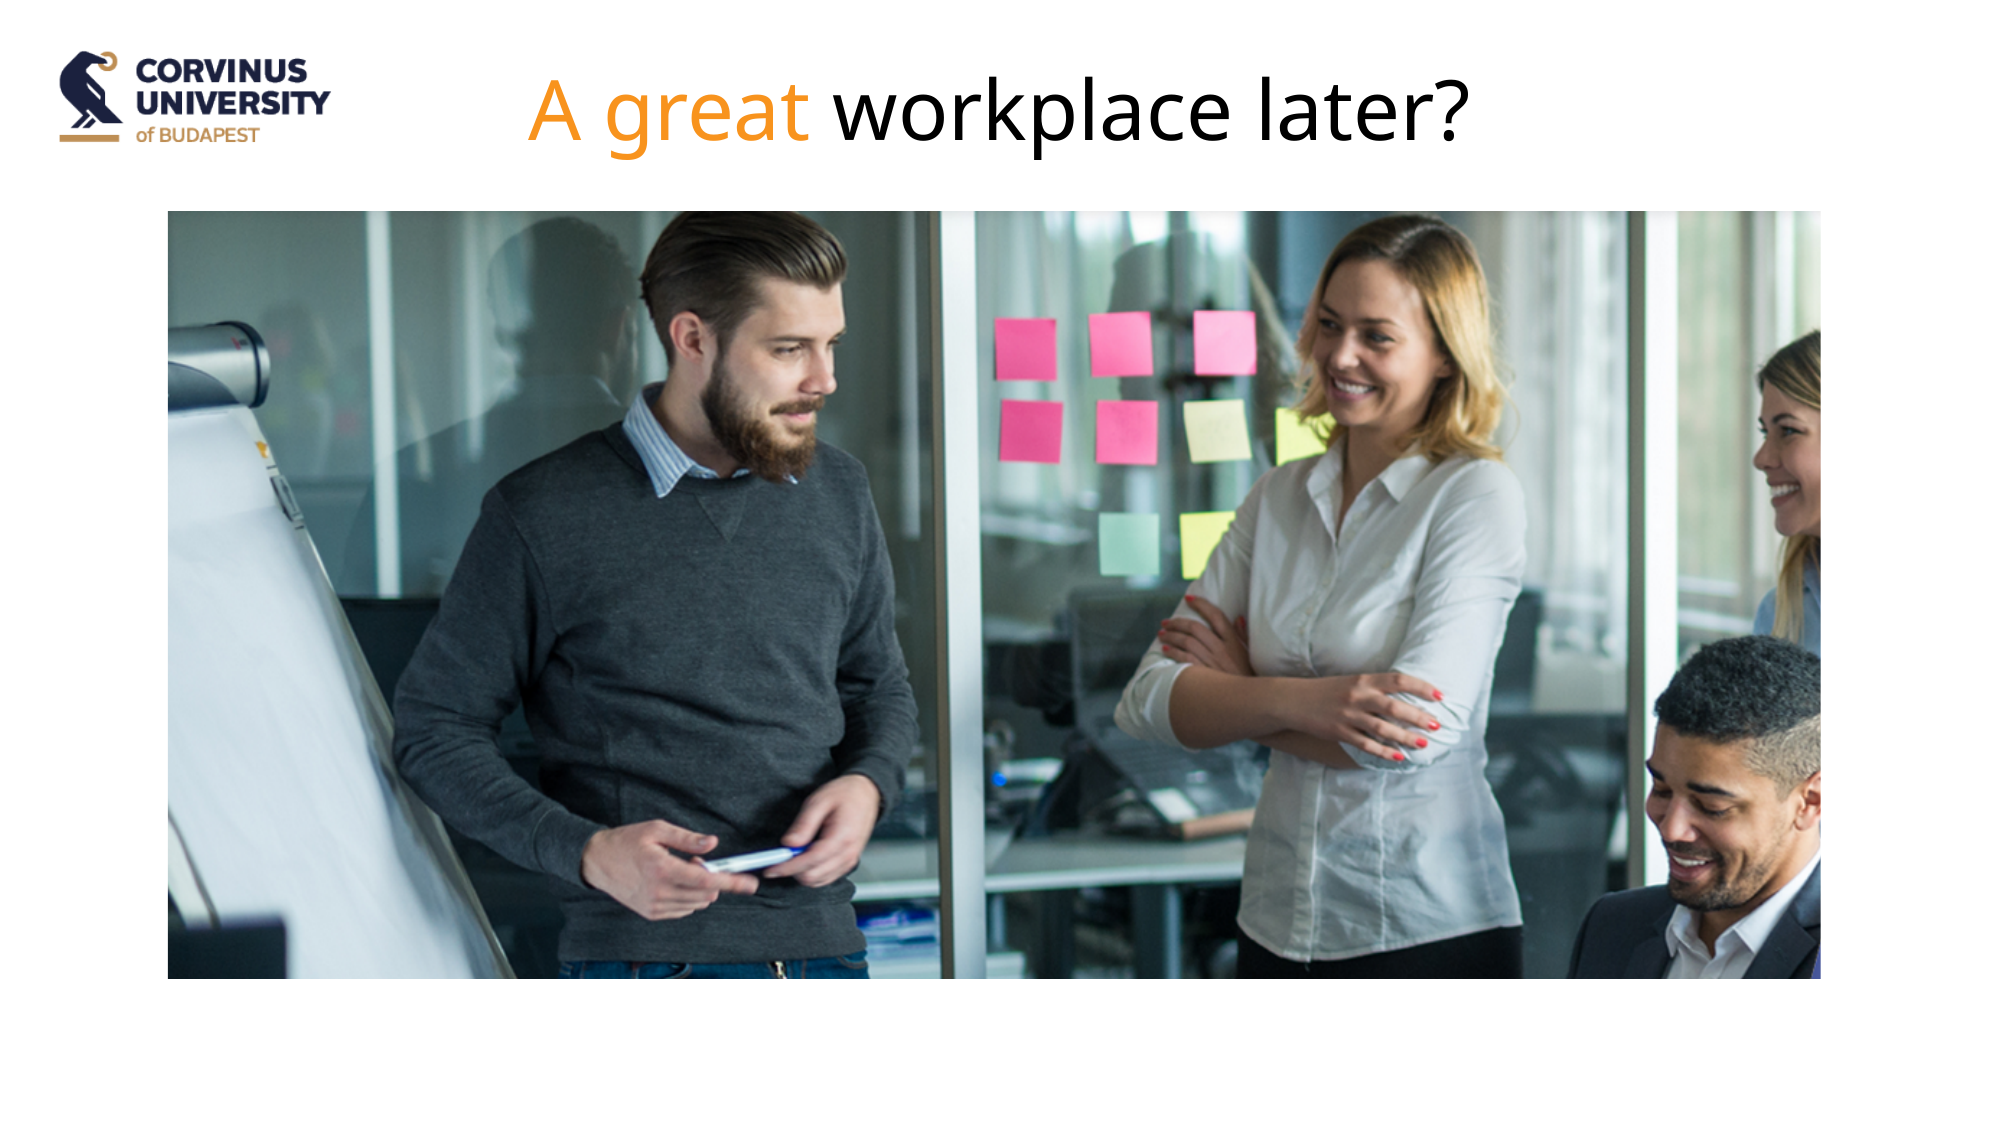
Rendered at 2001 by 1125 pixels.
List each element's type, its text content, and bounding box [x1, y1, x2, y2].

picture [746, 969, 757, 979]
picture [167, 211, 1821, 979]
text_box A great workplace later? [127, 60, 1872, 250]
picture [57, 49, 336, 147]
